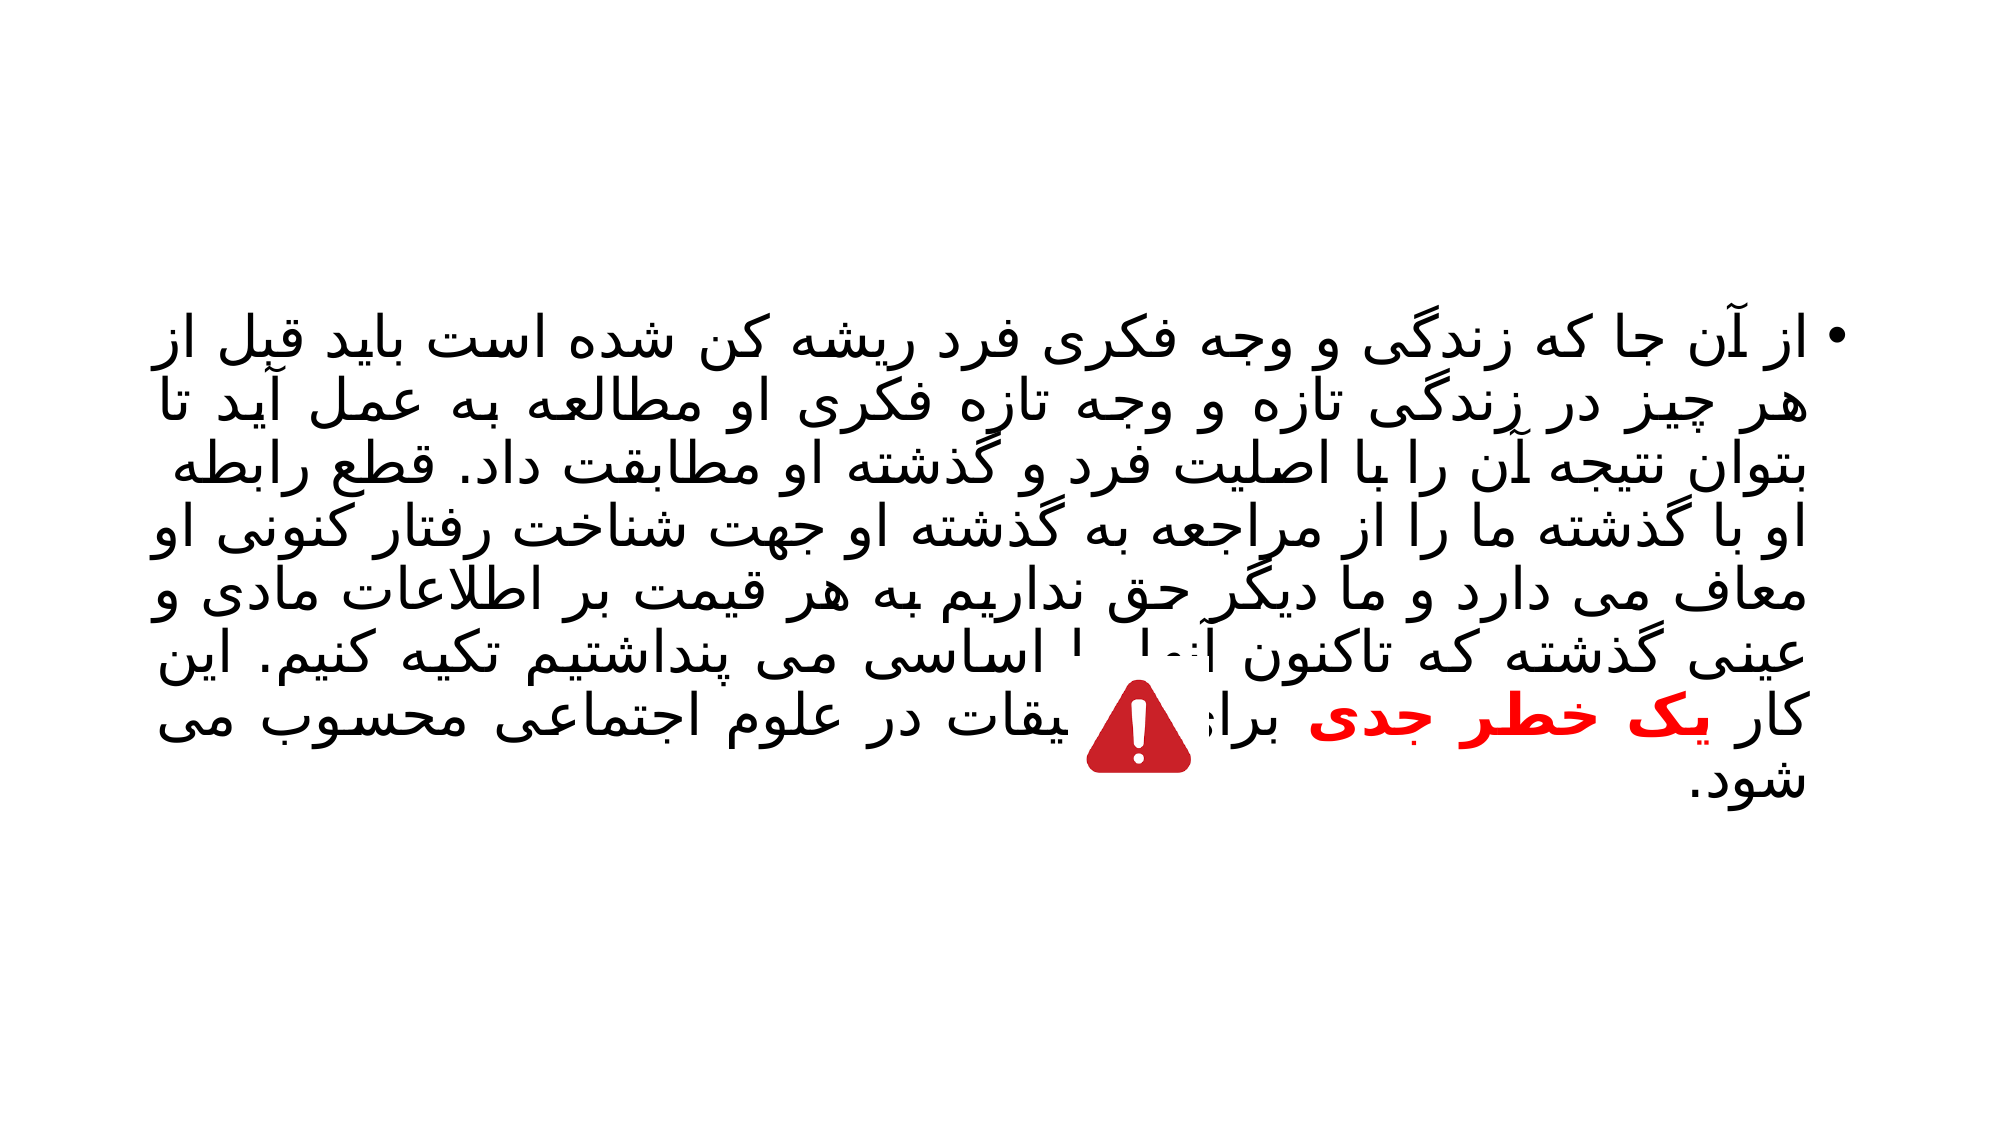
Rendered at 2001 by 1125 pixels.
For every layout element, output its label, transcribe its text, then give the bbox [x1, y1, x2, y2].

picture [1068, 656, 1209, 796]
list از آن جا که زندگی و وجه فکری فرد ریشه کن شده است باید قبل از هر چیز در زندگی تازه و وجه تازه فکری او مطالعه به عمل آید تا بتوان نتیجه آن را با اصلیت فرد و گذشته او مطابقت داد. قطع رابطه او با گذشته ما را از مراجعه به گذشته او جهت شناخت رفتار کنونی او معاف می دارد و ما دیگر حق نداریم به هر قیمت بر اطلاعات مادی و عینی گذشته که تاکنون آنها را اساسی می پنداشتیم تکیه کنیم. این کار یک خطر جدی برای تحقیقات در علوم اجتماعی محسوب می شود. [137, 299, 1863, 1014]
